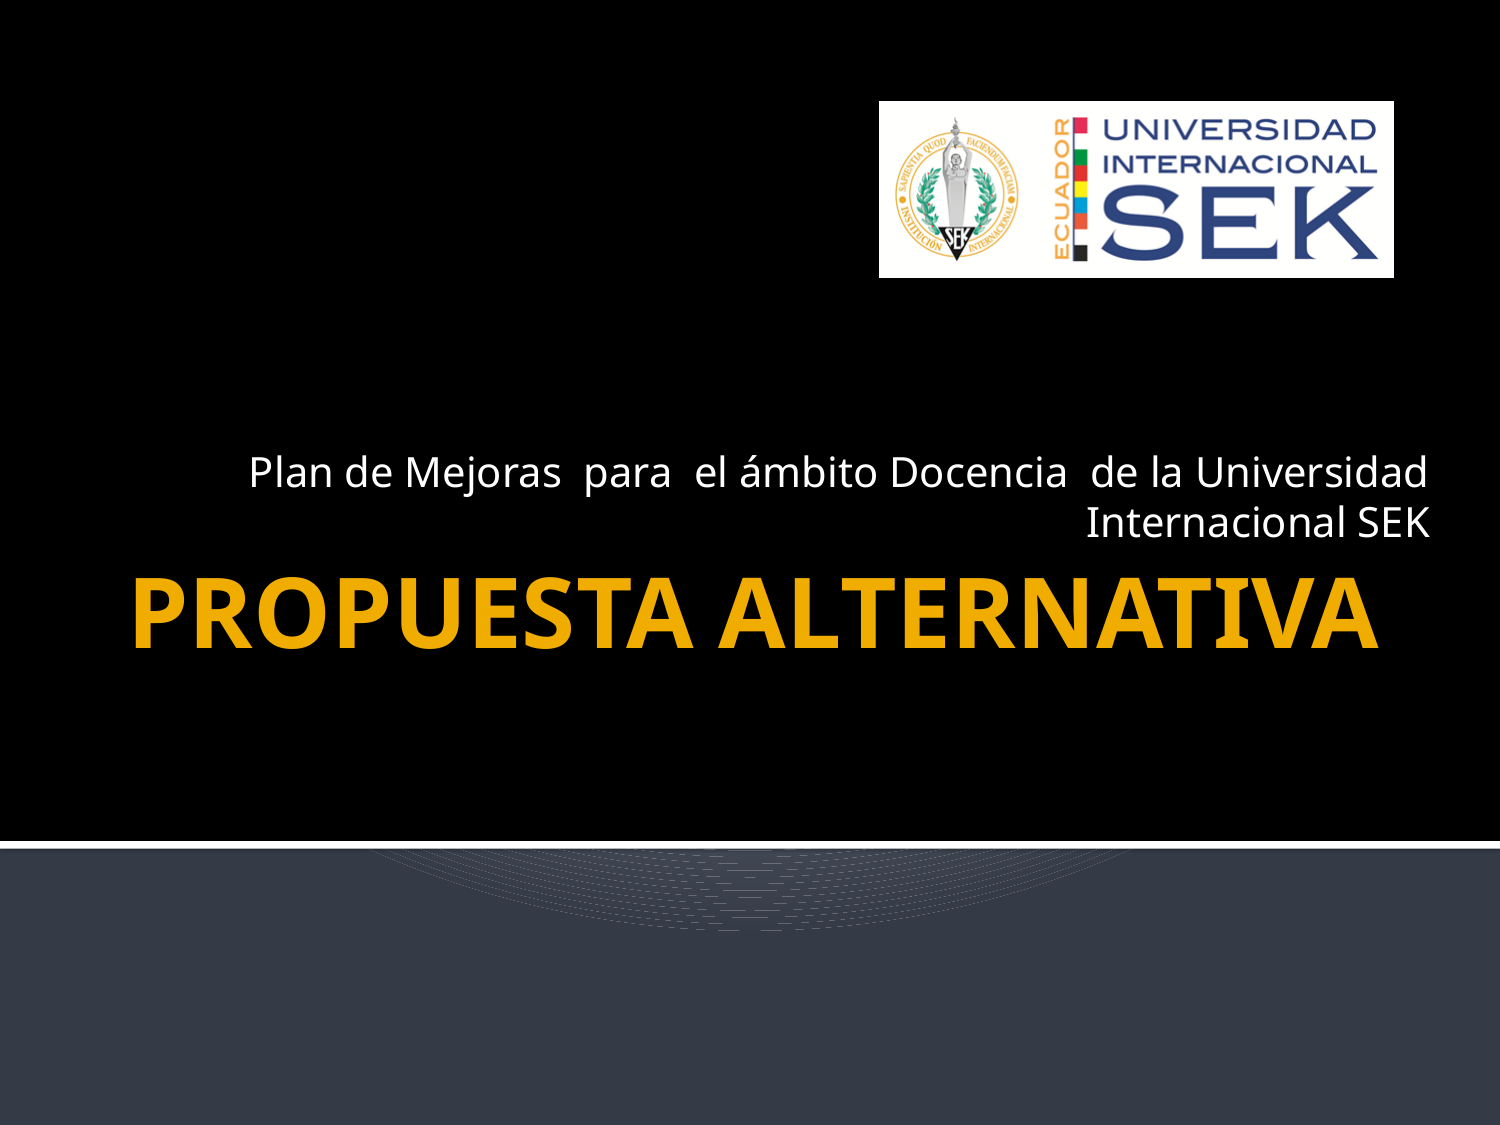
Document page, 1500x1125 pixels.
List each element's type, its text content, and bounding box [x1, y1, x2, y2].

picture [879, 101, 1394, 278]
title PROPUESTA ALTERNATIVA [112, 550, 1438, 825]
subtitle Plan de Mejoras para el ámbito Docencia de la Universidad Internacional SEK [64, 299, 1438, 546]
